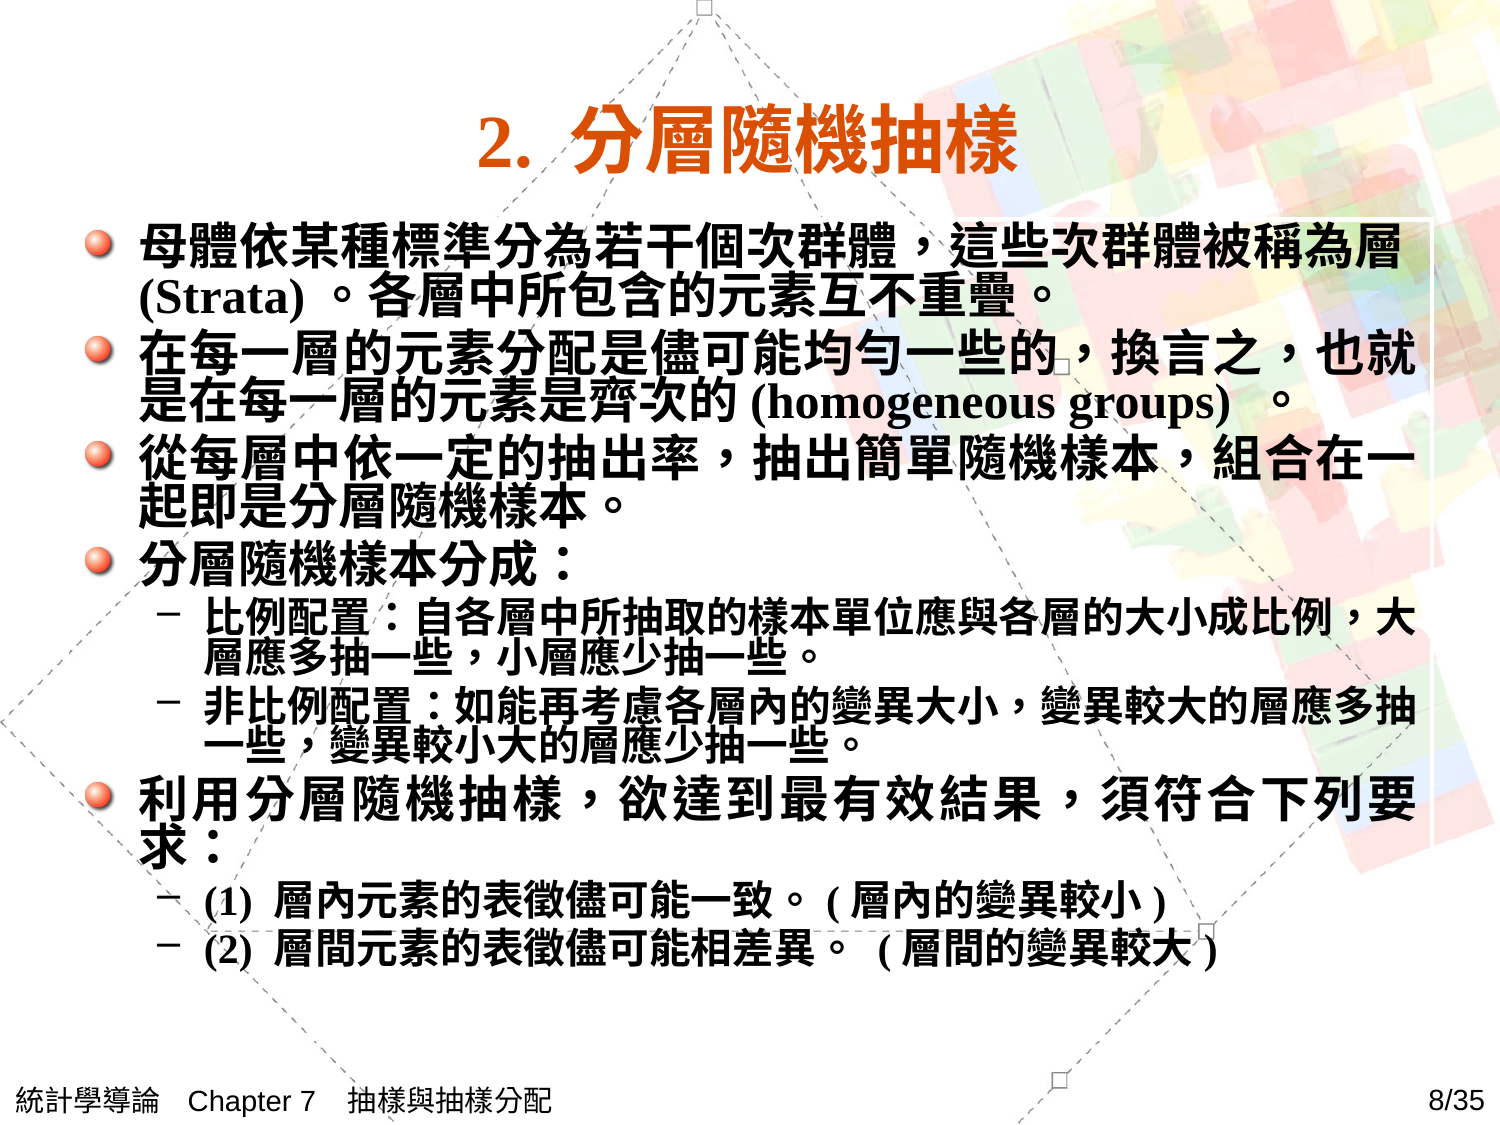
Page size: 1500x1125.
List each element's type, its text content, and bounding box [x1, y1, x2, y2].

title 2. 分層隨機抽樣 [49, 42, 1448, 232]
slide_number 8/35 [1149, 1073, 1500, 1125]
list 母體依某種標準分為若干個次群體，這些次群體被稱為層(Strata)。各層中所包含的元素互不重疊。 在每一層的元素分配是儘可能均勻一些的，換言之，也就是在每一層的元素是齊次的(homogeneous groups) 。 從每層中依一定的抽出率，抽出簡單隨機樣本，組合在一起即是分層隨機樣本。 分層隨機樣本分成： 比例配置：自各層中所抽取的樣本單位應與各層的大小成比例，大層應多抽一些，小層應少抽一些。 非比例配置：如能再考慮各層內的變異大小，變異較大的層應多抽一些，變異較小大的層應少抽一些。 利用分層隨機抽樣，欲達到最有效結果，須符合下列要求： (1) 層內元素的表徵儘可能一致。(層內的變異較小) (2) 層間元素的表徵儘可能相差異。 (層間的變異較大) [65, 217, 1434, 1041]
slide_number 統計學導論 Chapter 7 抽樣與抽樣分配 [0, 1073, 901, 1125]
picture [0, 0, 1500, 1125]
